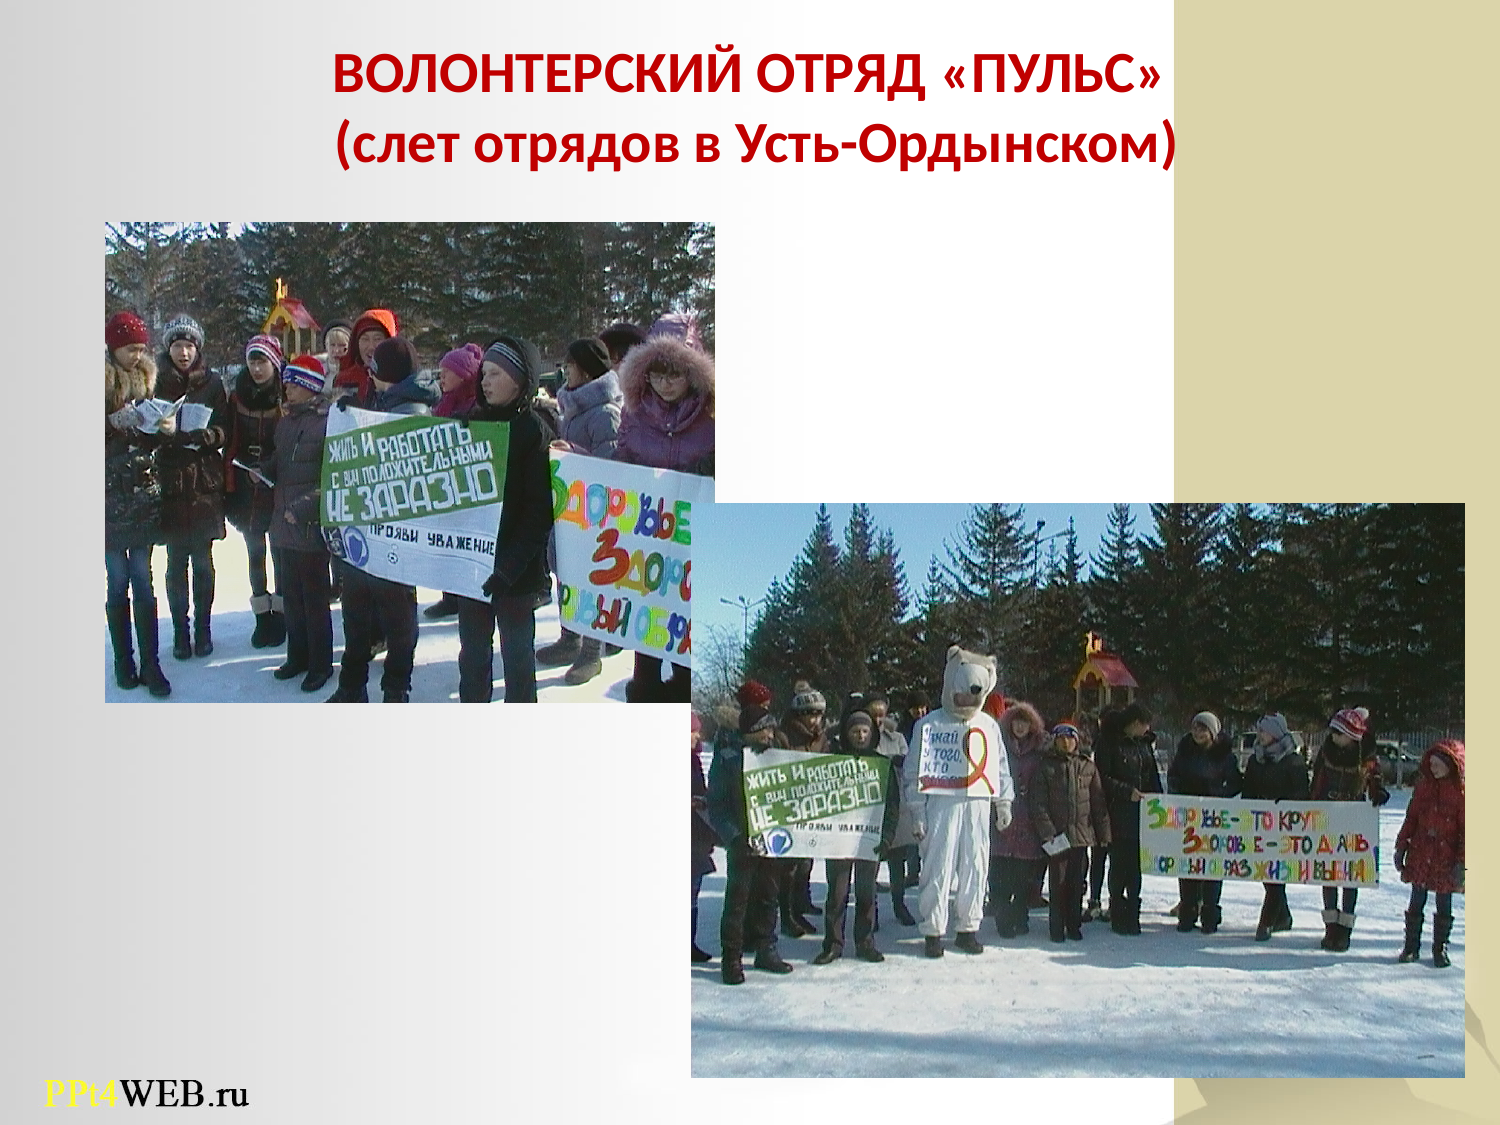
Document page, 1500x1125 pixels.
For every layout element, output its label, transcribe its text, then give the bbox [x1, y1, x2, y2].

title ВОЛОНТЕРСКИЙ ОТРЯД «ПУЛЬС» (слет отрядов в Усть-Ордынском) [75, 45, 1425, 233]
picture [0, 0, 1500, 1125]
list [105, 222, 716, 704]
